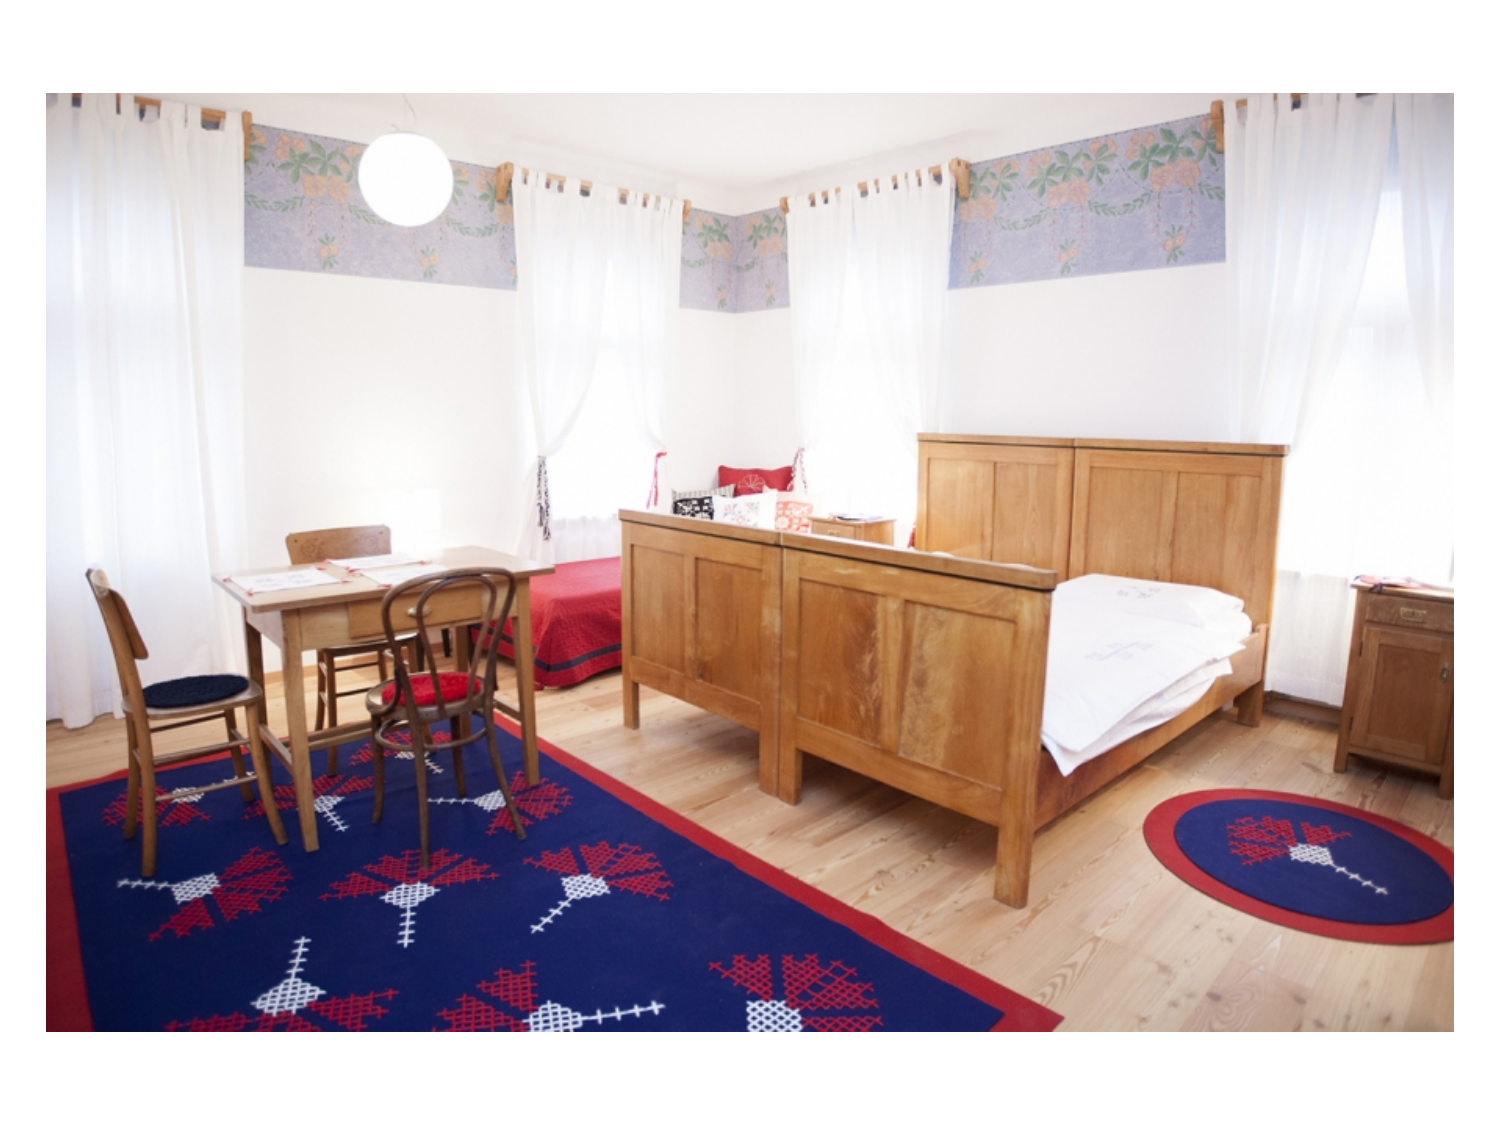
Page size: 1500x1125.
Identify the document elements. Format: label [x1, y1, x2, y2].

picture [46, 93, 1454, 1032]
